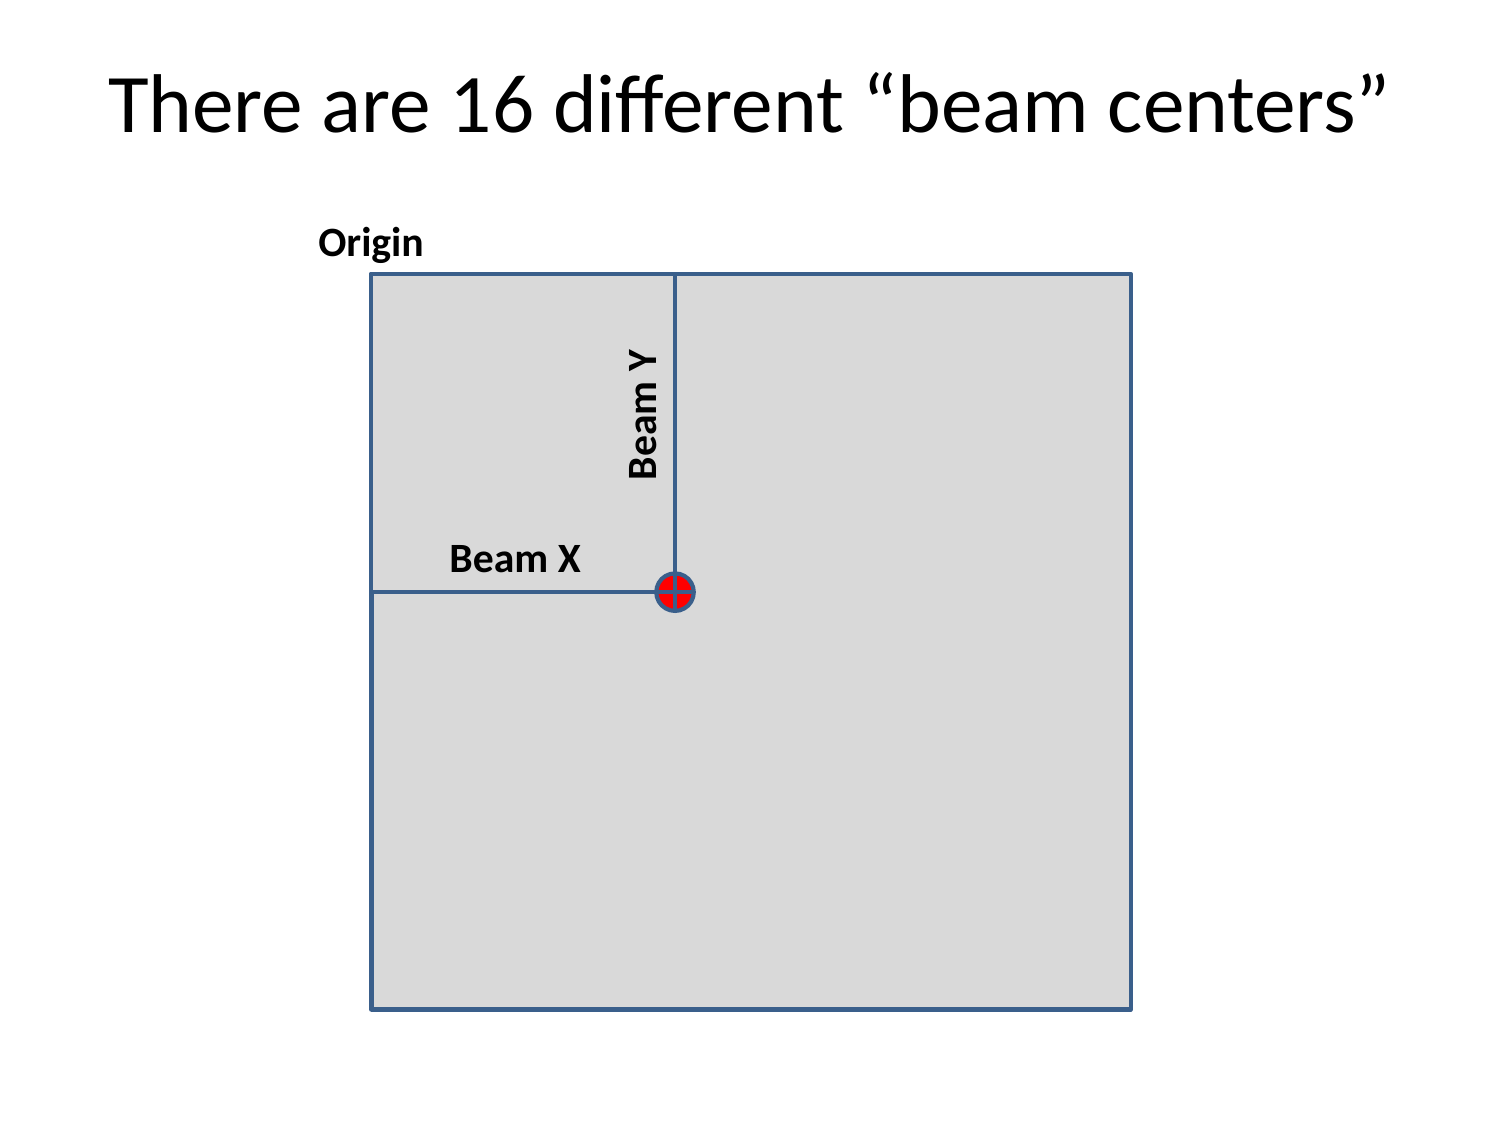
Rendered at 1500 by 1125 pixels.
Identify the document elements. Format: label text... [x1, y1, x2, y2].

text_box [654, 571, 696, 614]
text_box Origin [303, 207, 440, 272]
text_box [369, 272, 1133, 1012]
text_box Beam X [434, 523, 596, 589]
text_box Beam Y [606, 335, 672, 496]
text_box [369, 272, 677, 594]
title There are 16 different “beam centers” [0, 0, 1500, 198]
